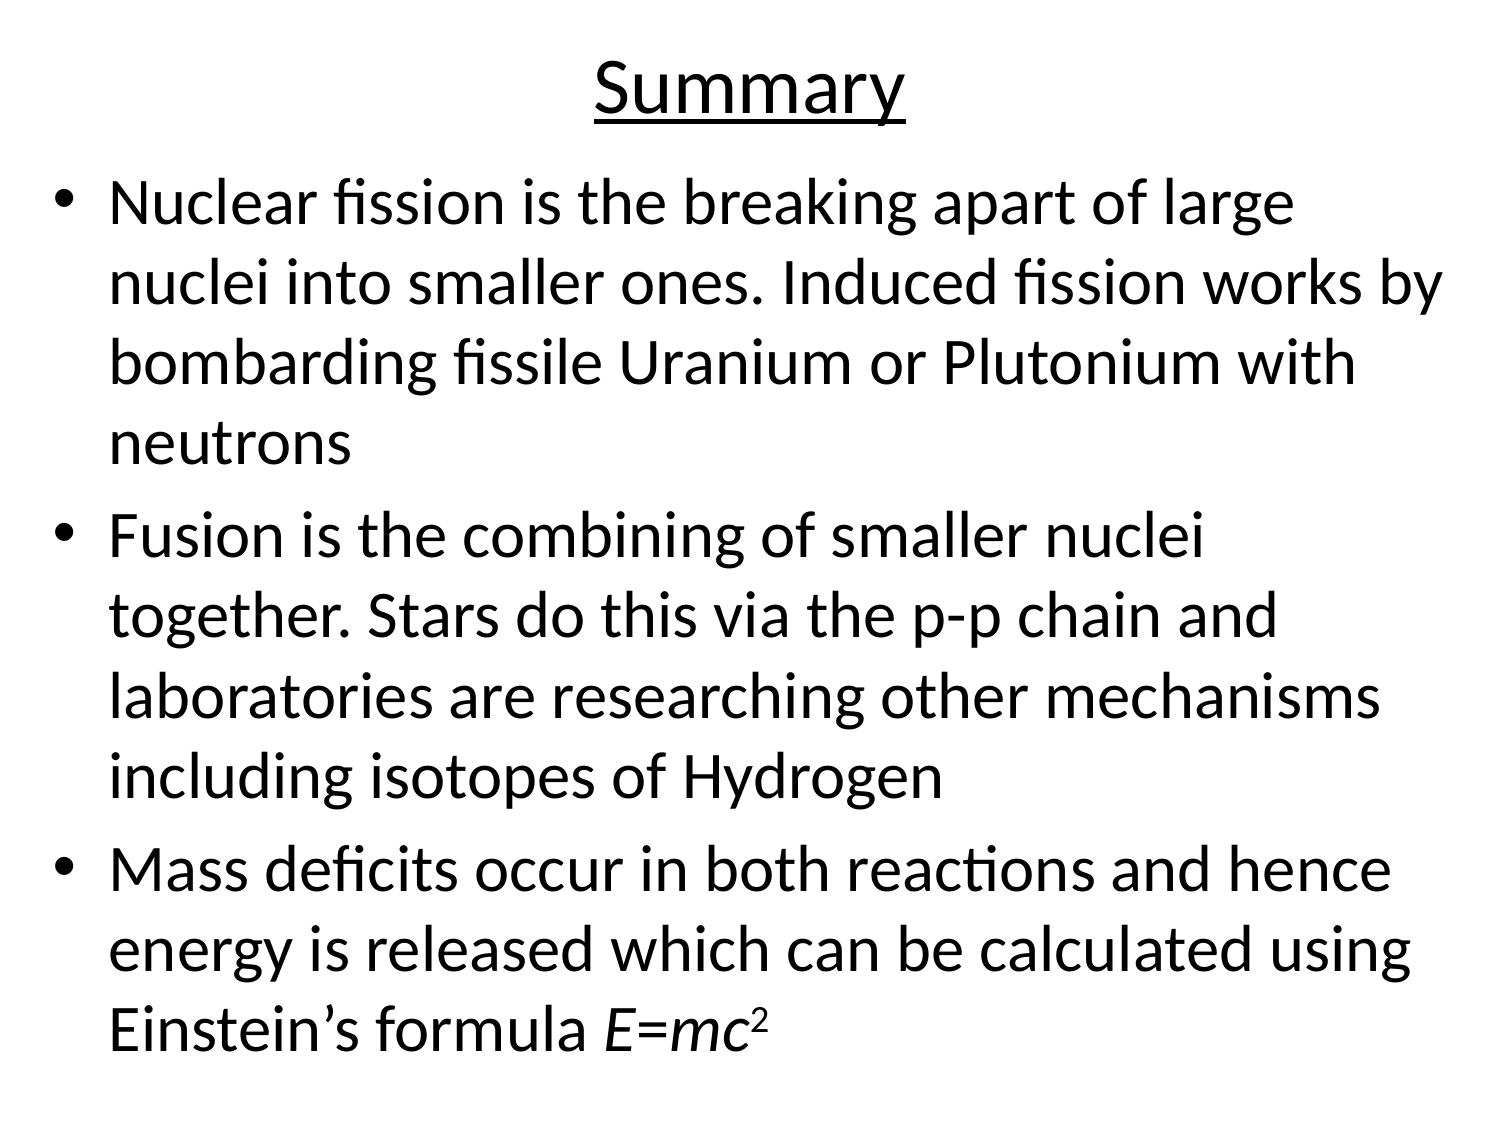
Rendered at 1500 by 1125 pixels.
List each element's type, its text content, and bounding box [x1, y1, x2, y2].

title Summary [75, 24, 1425, 138]
list Nuclear fission is the breaking apart of large nuclei into smaller ones. Induced fission works by bombarding fissile Uranium or Plutonium with neutrons Fusion is the combining of smaller nuclei together. Stars do this via the p-p chain and laboratories are researching other mechanisms including isotopes of Hydrogen Mass deficits occur in both reactions and hence energy is released which can be calculated using Einstein’s formula E=mc2 [37, 149, 1463, 1075]
